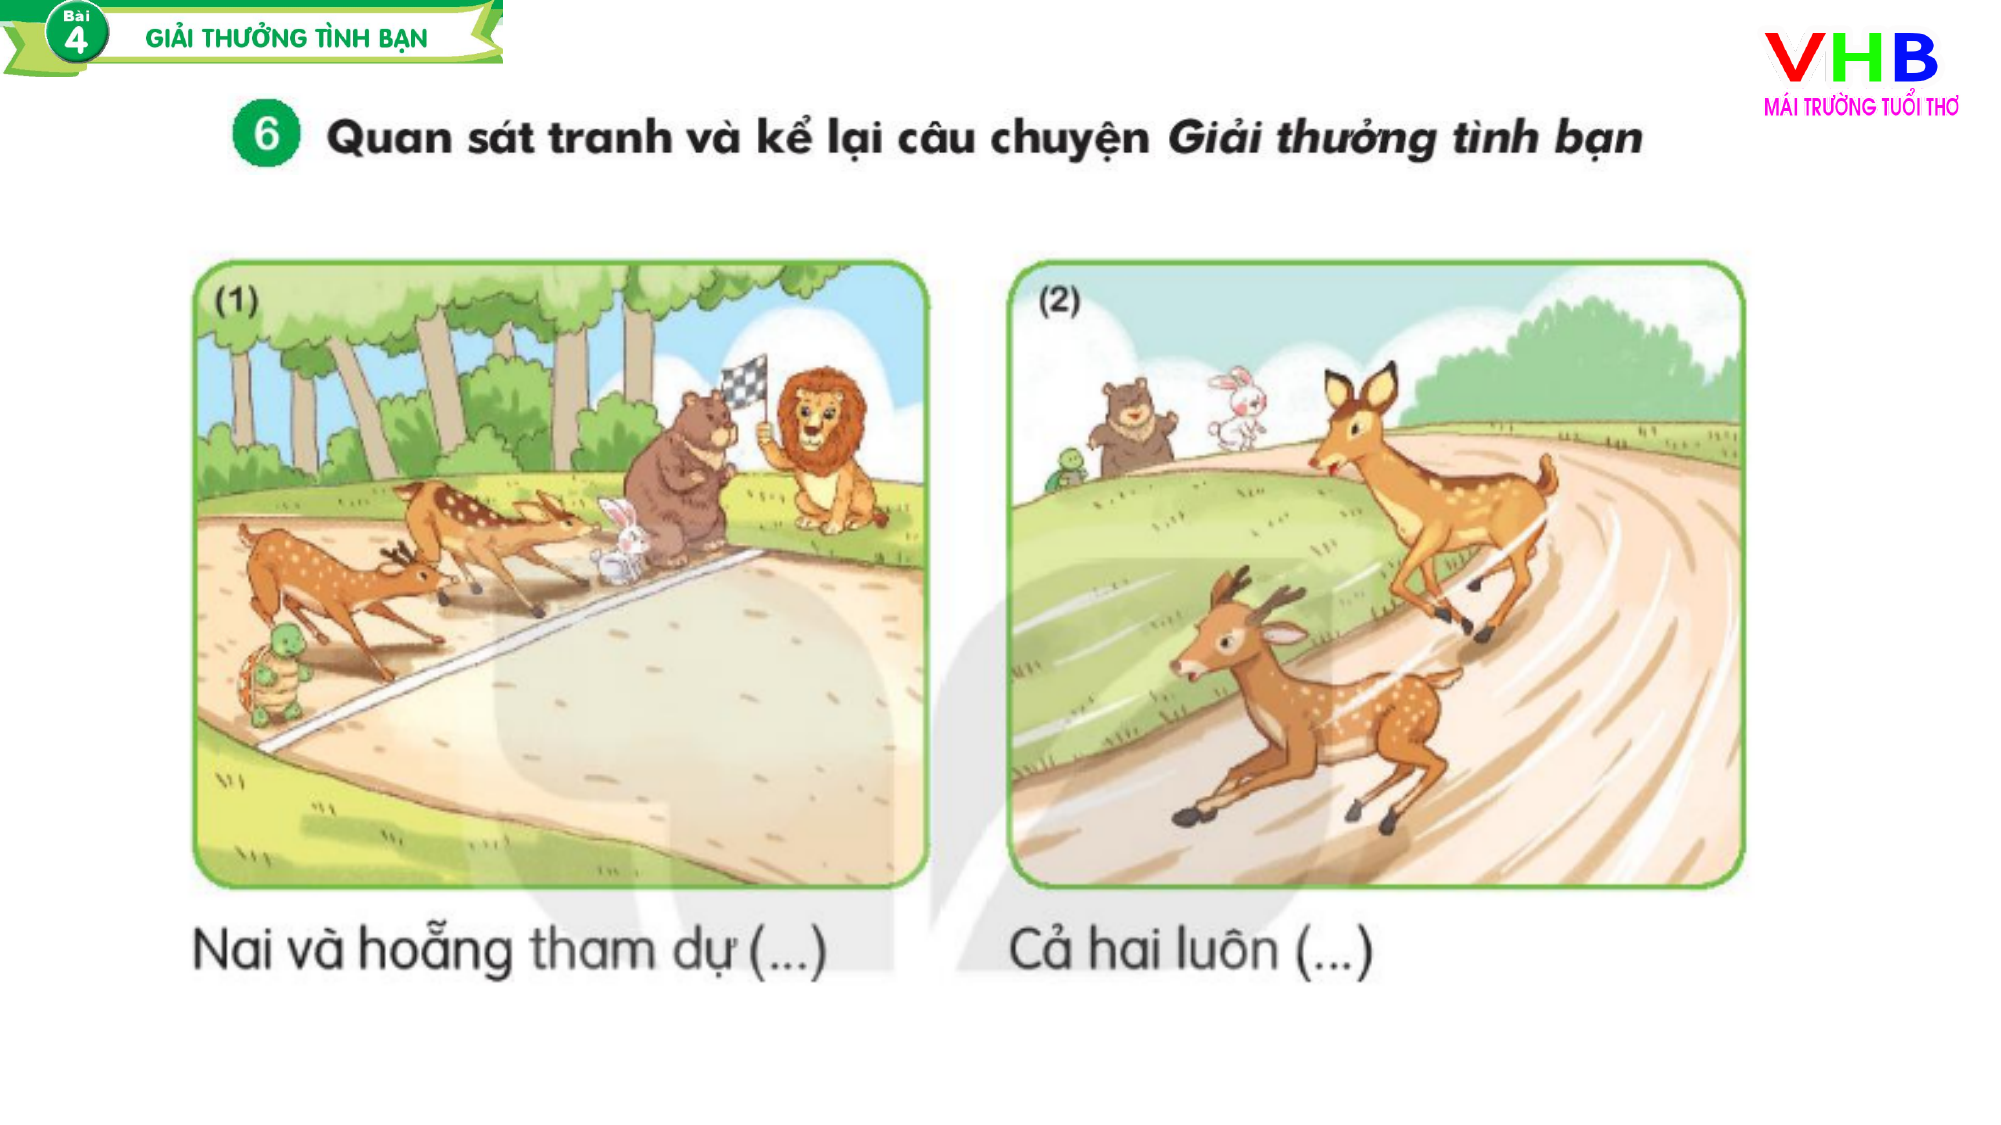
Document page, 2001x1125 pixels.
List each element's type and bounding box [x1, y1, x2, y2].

picture [0, 0, 503, 77]
picture [135, 232, 1781, 1007]
picture [1756, 18, 1988, 135]
picture [227, 93, 1659, 176]
